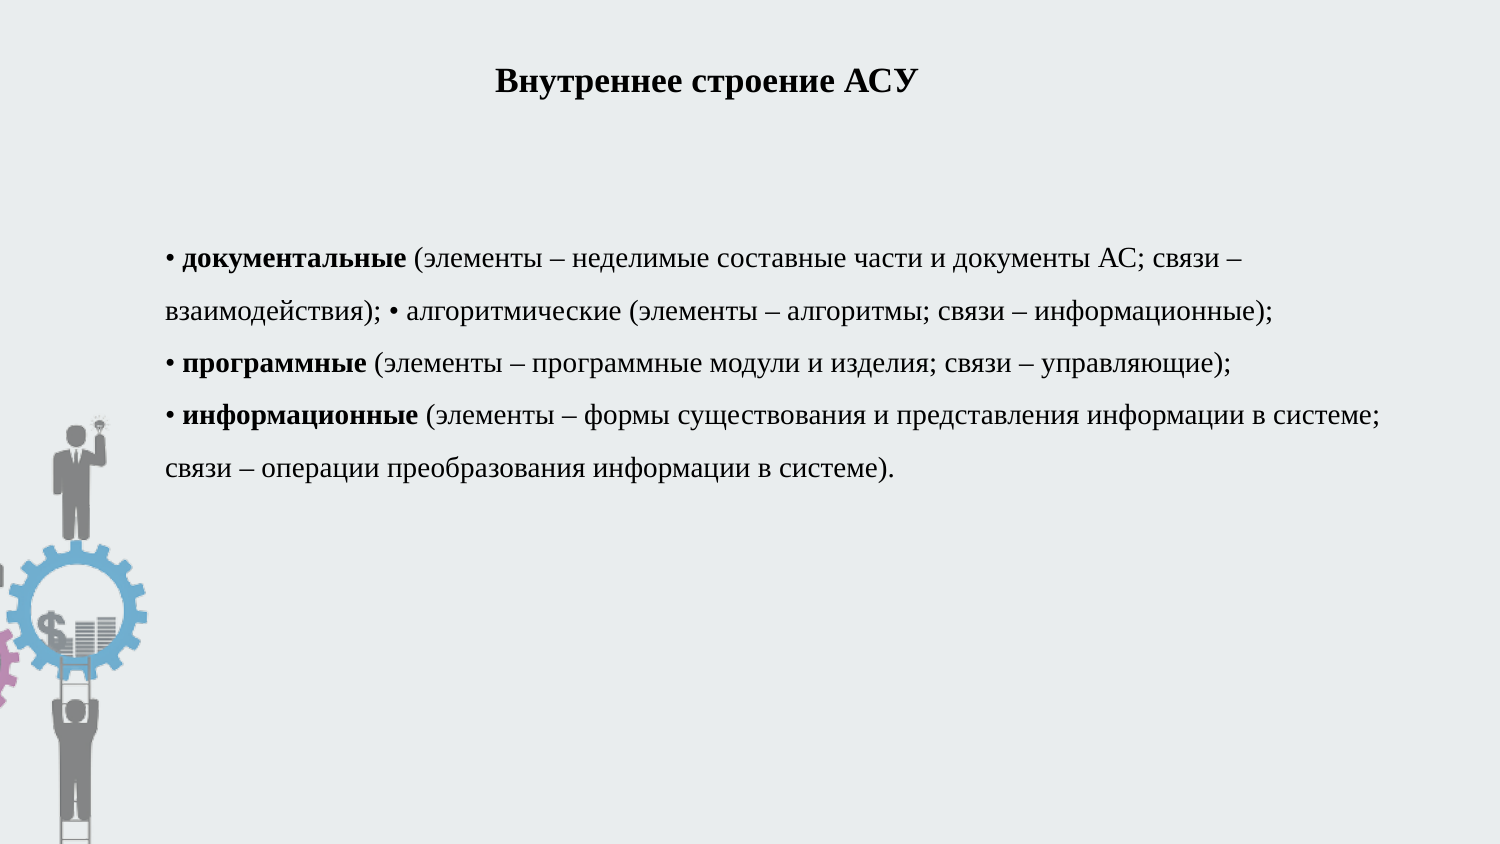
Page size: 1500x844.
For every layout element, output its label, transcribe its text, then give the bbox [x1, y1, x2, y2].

text_box Внутреннее строение АСУ [460, 20, 954, 115]
text_box • документальные (элементы – неделимые составные части и документы АС; связи – взаимодействия); • алгоритмические (элементы – алгоритмы; связи – информационные); • программные (элементы – программные модули и изделия; связи – управляющие); • информационные (элементы – формы существования и представления информации в системе; связи – операции преобразования информации в системе). [149, 205, 1448, 533]
picture [0, 372, 225, 844]
